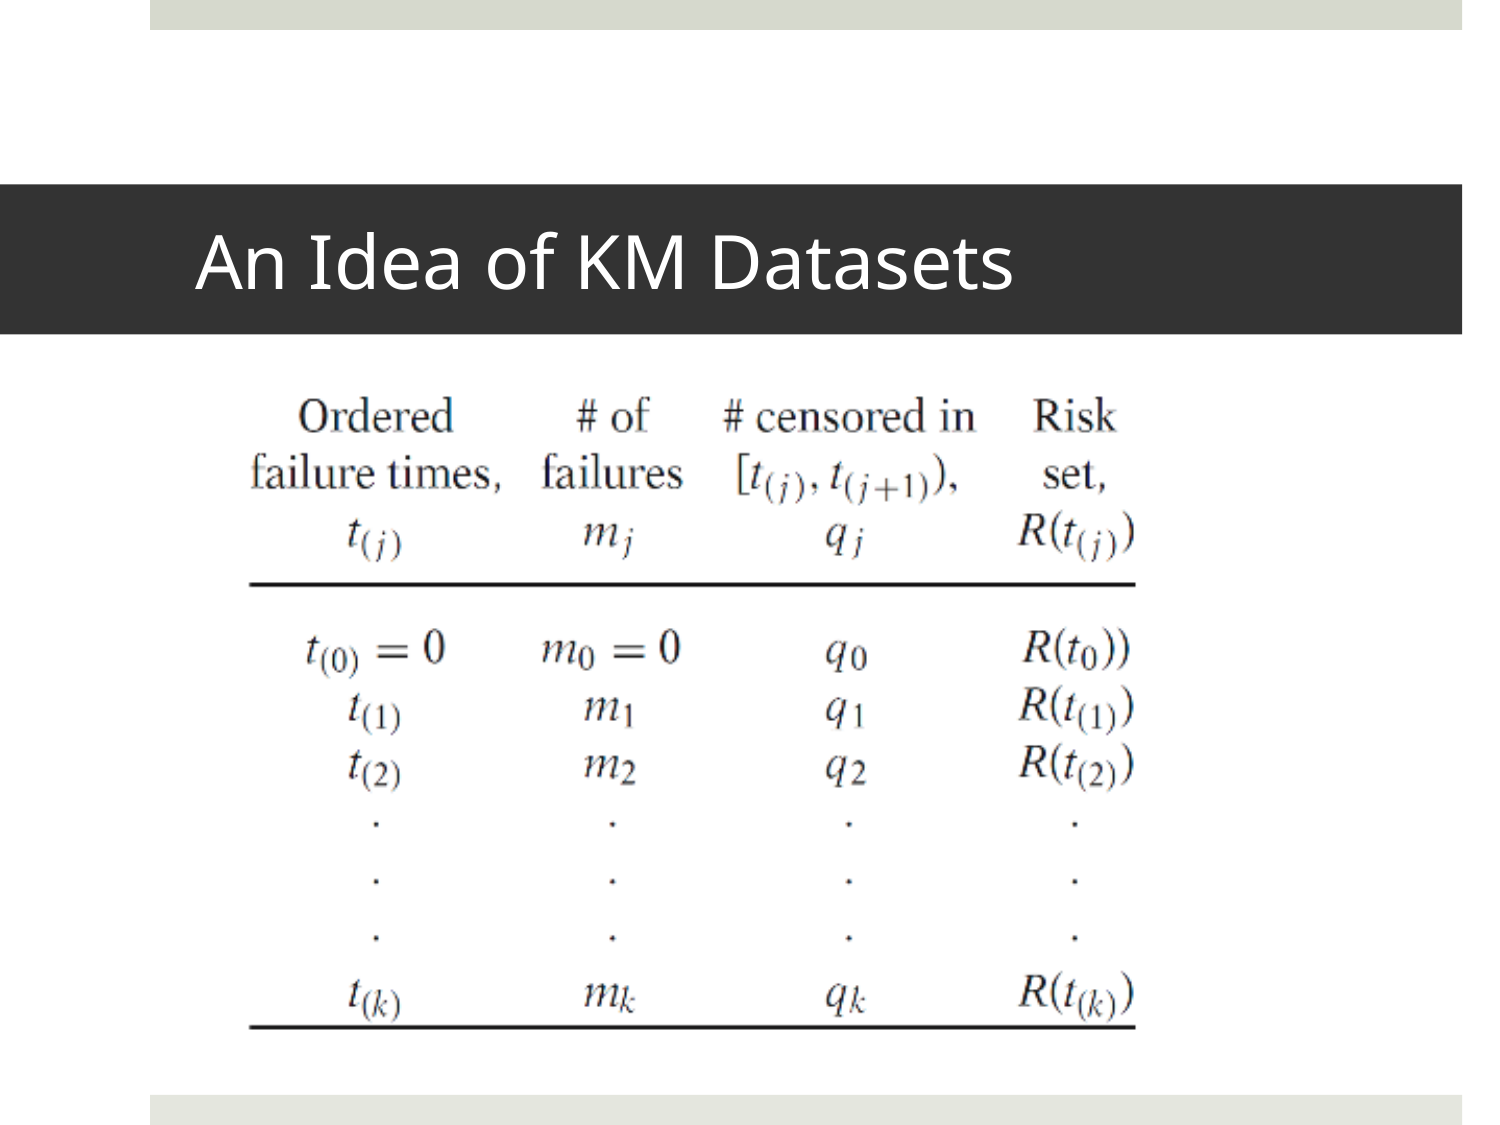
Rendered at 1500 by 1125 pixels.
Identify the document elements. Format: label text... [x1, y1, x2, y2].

title An Idea of KM Datasets [0, 184, 1463, 335]
picture [234, 388, 1232, 1055]
